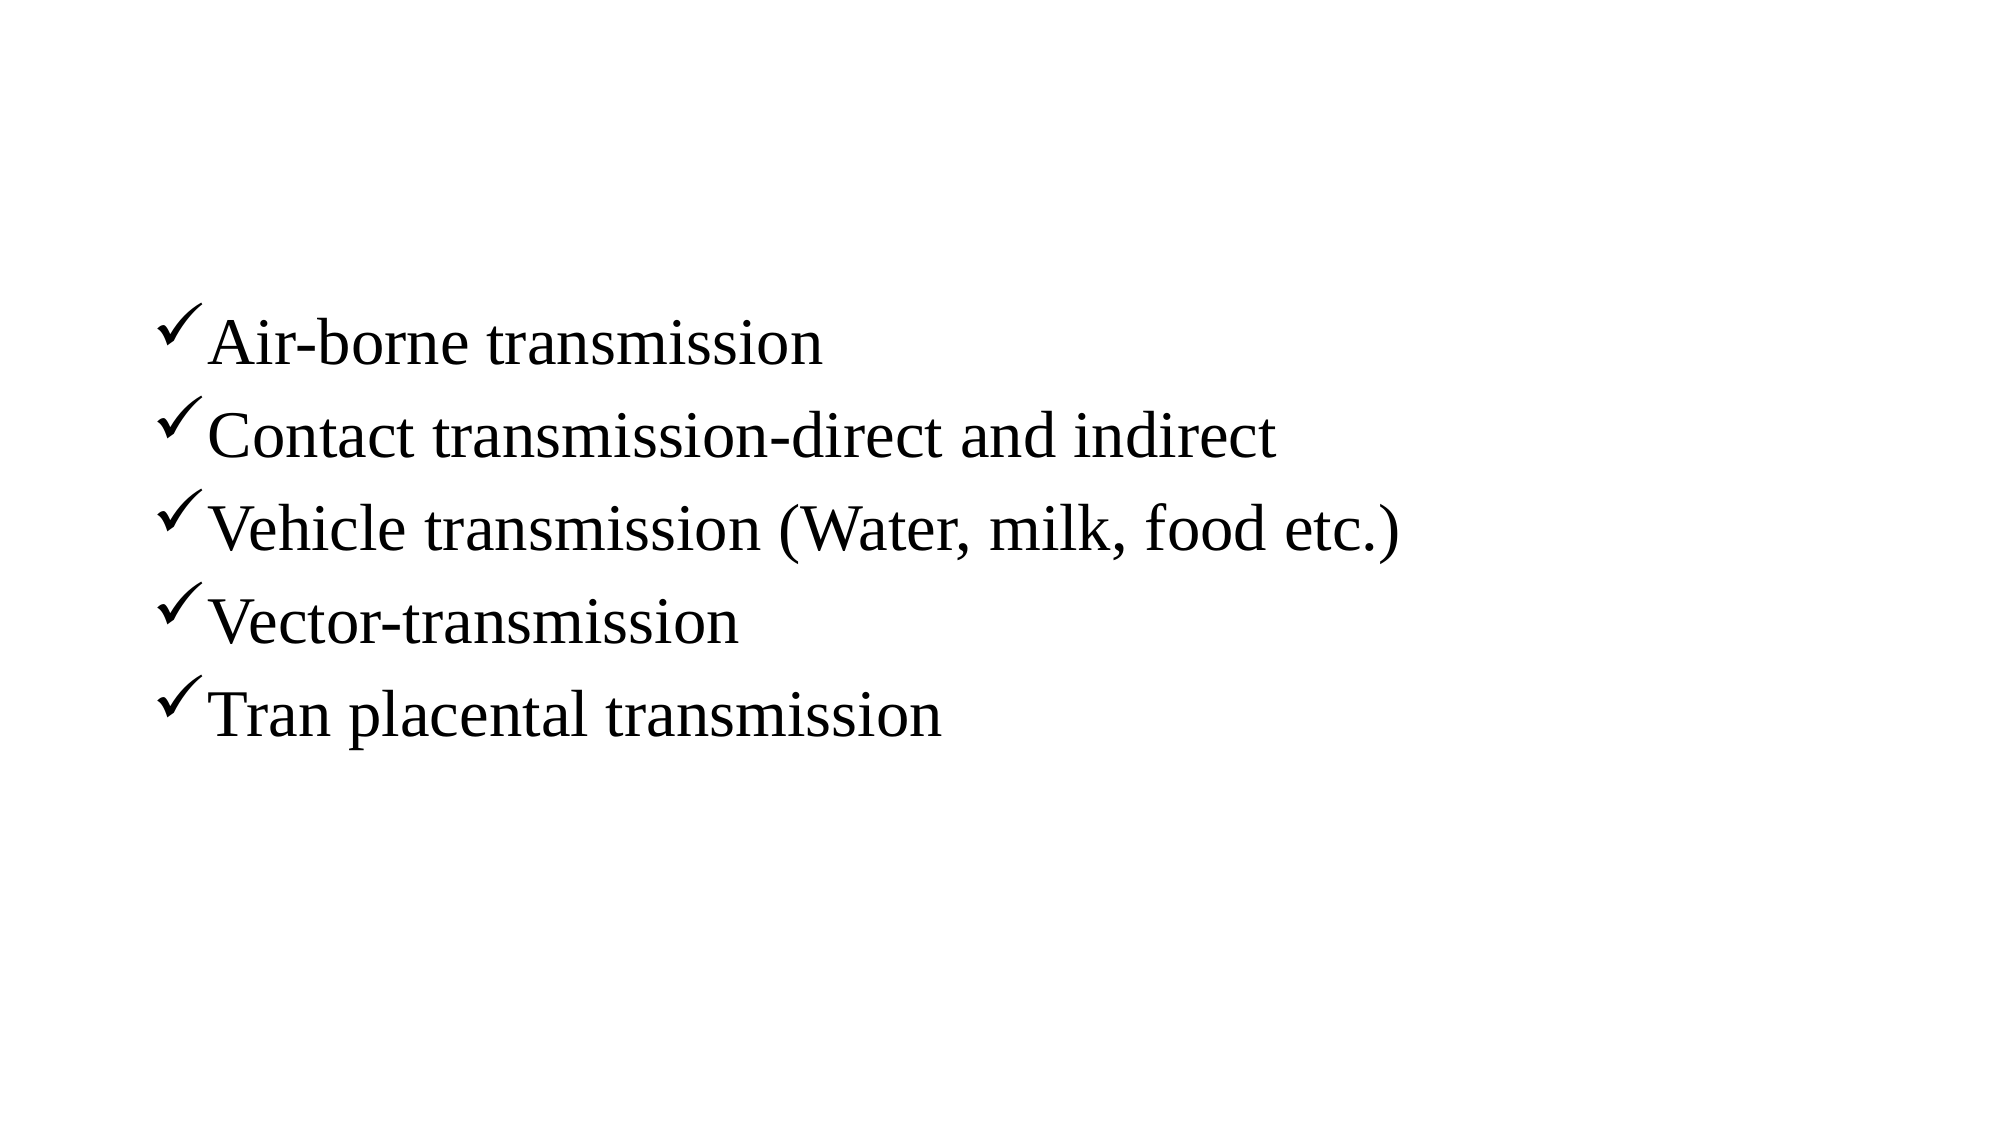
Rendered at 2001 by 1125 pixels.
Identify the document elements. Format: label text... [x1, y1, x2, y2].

list Air-borne transmission Contact transmission-direct and indirect Vehicle transmission (Water, milk, food etc.) Vector-transmission Tran placental transmission [137, 299, 1863, 1014]
